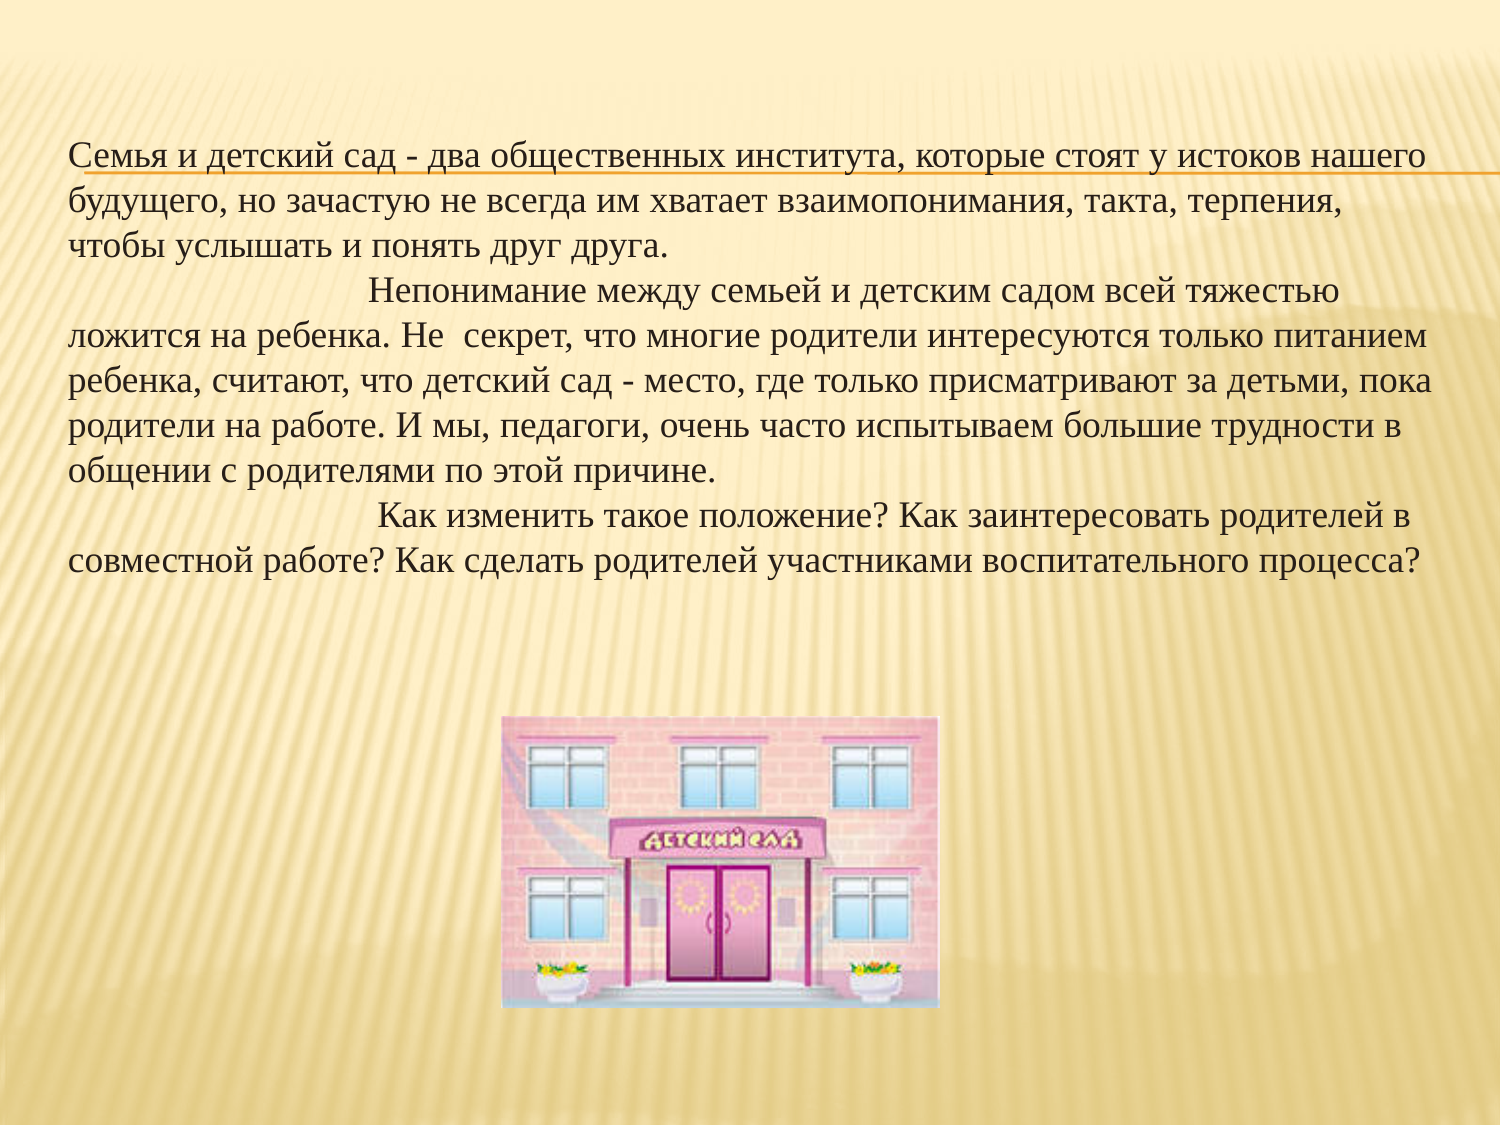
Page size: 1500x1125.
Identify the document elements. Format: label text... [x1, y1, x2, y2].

text_box Семья и детский сад - два общественных института, которые стоят у истоков нашего будущего, но зачастую не всегда им хватает взаимопонимания, такта, терпения, чтобы услышать и понять друг друга. Непонимание между семьей и детским садом всей тяжестью ложится на ребенка. Не секрет, что многие родители интересуются только питанием ребенка, считают, что детский сад - место, где только присматривают за детьми, пока родители на работе. И мы, педагоги, очень часто испытываем большие трудности в общении с родителями по этой причине. Как изменить такое положение? Как заинтересовать родителей в совместной работе? Как сделать родителей участниками воспитательного процесса? [53, 123, 1459, 588]
picture [501, 715, 940, 1008]
